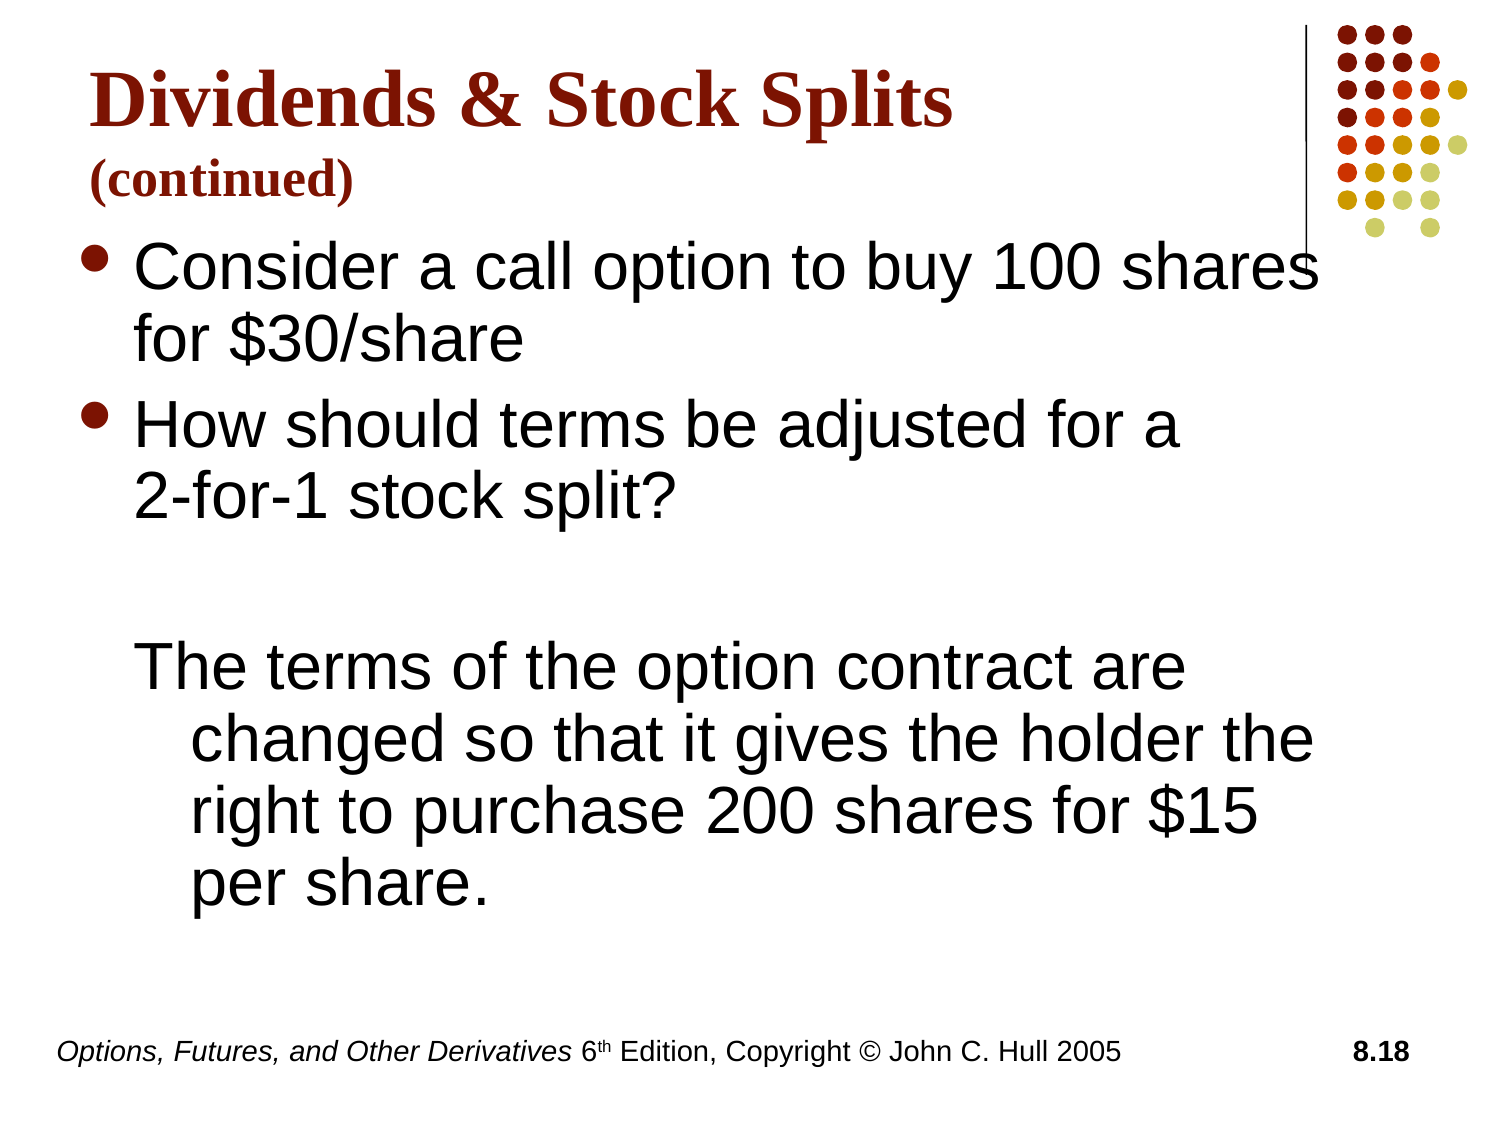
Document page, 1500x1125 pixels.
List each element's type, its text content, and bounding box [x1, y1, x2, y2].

title Dividends & Stock Splits (continued) [74, 19, 1313, 224]
slide_number 8.18 [1074, 1024, 1426, 1101]
list Consider a call option to buy 100 shares for $30/share How should terms be adjusted for a 2-for-1 stock split? The terms of the option contract are changed so that it gives the holder the right to purchase 200 shares for $15 per share. [62, 224, 1351, 963]
footer Options, Futures, and Other Derivatives 6th Edition, Copyright © John C. Hull 2005 [40, 1024, 1074, 1101]
